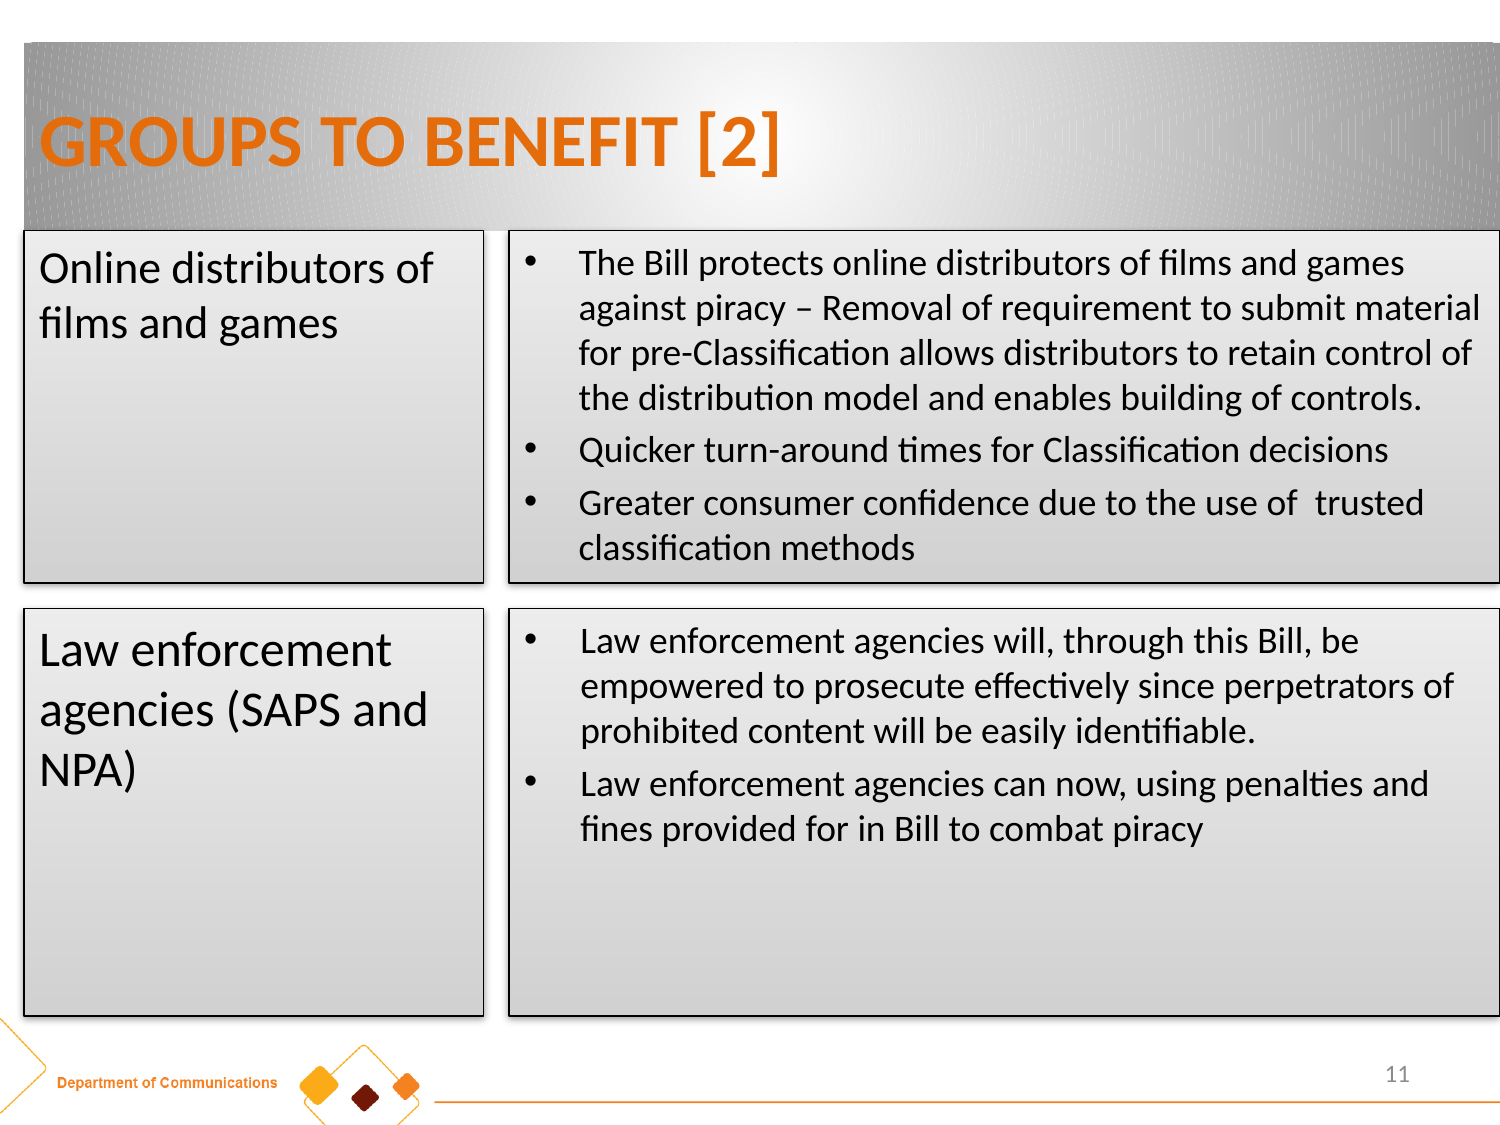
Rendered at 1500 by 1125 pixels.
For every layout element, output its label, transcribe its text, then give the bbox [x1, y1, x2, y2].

list The Bill protects online distributors of films and games against piracy – Removal of requirement to submit material for pre-Classification allows distributors to retain control of the distribution model and enables building of controls. Quicker turn-around times for Classification decisions Greater consumer confidence due to the use of trusted classification methods [508, 230, 1500, 584]
text_box Law enforcement agencies (SAPS and NPA) [23, 608, 484, 1017]
slide_number 11 [1074, 1042, 1425, 1103]
picture [0, 0, 1500, 1125]
text_box Law enforcement agencies will, through this Bill, be empowered to prosecute effectively since perpetrators of prohibited content will be easily identifiable. Law enforcement agencies can now, using penalties and fines provided for in Bill to combat piracy [508, 608, 1500, 1017]
list Online distributors of films and games [23, 230, 484, 584]
title GROUPS TO BENEFIT [2] [24, 42, 1500, 231]
